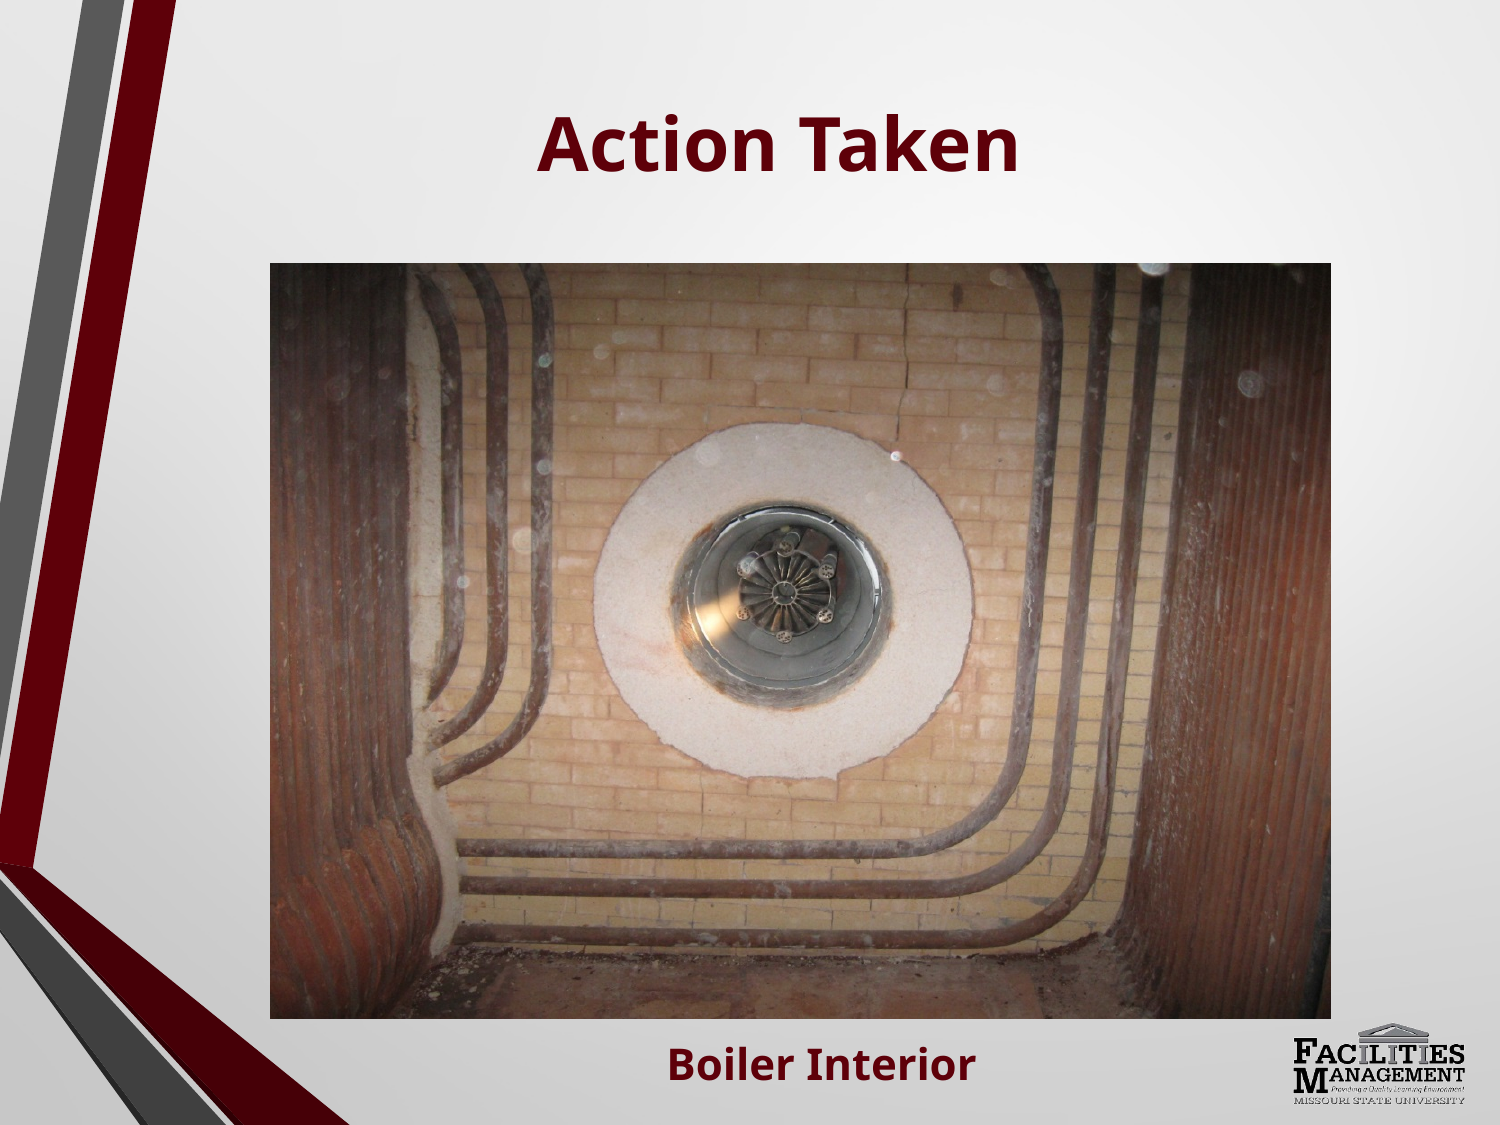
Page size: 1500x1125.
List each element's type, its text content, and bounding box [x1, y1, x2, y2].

text_box Boiler Interior [651, 1029, 992, 1097]
picture [270, 263, 1467, 1109]
text_box Action Taken [523, 89, 1037, 194]
